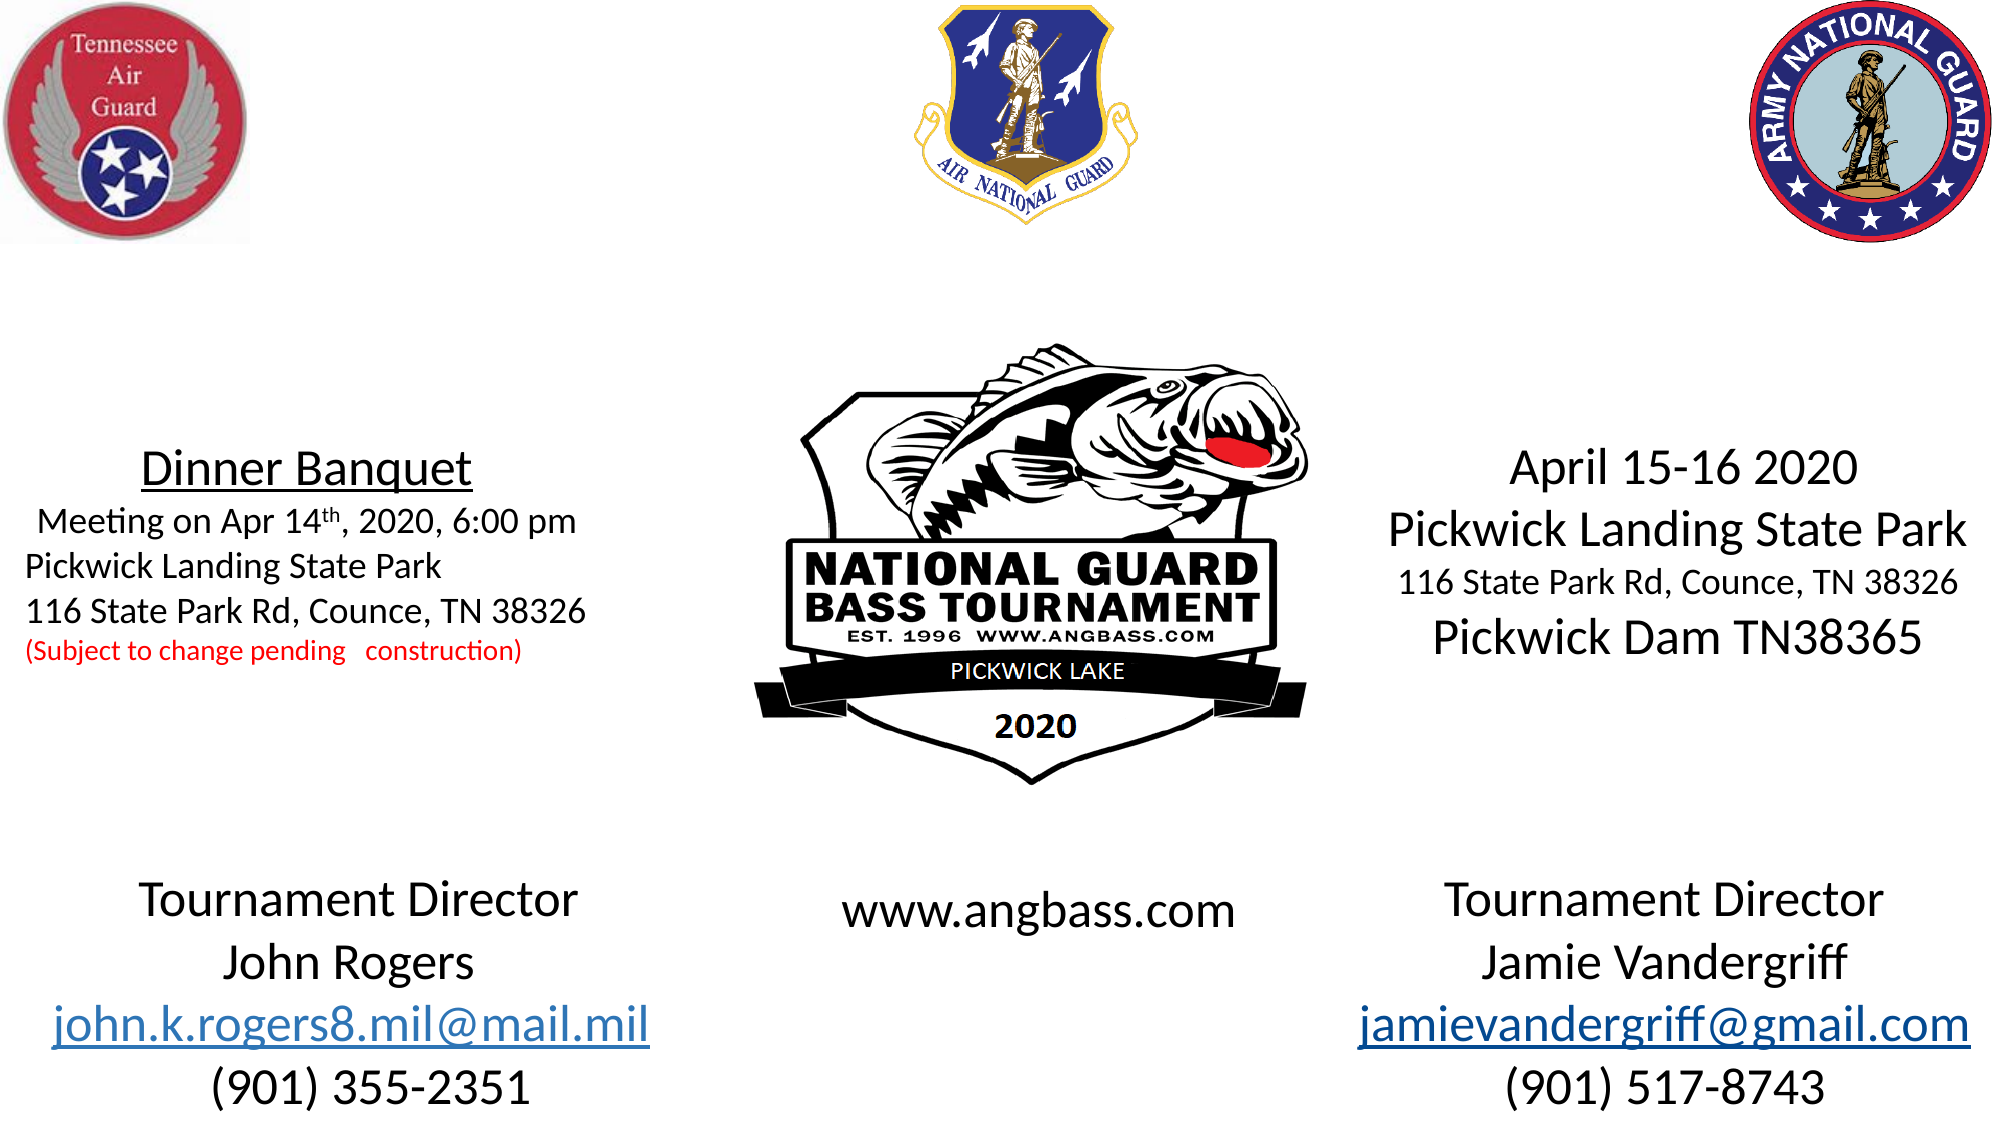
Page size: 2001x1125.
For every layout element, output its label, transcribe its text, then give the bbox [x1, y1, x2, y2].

picture [1748, 0, 1992, 243]
text_box Tournament Director Tournament Director John Rogers Jamie Vandergriff john.k.rogers8.mil@mail.mil jamievandergriff@gmail.com (901) 355-2351 (901) 517-8743 [0, 857, 2000, 1122]
picture [712, 324, 1391, 855]
text_box Dinner Banquet Meeting on Apr 14th, 2020, 6:00 pm Pickwick Landing State Park 116 State Park Rd, Counce, TN 38326 (Subject to change pending construction) [9, 426, 605, 674]
text_box April 15-16 2020 Pickwick Landing State Park 116 State Park Rd, Counce, TN 38326 Pickwick Dam TN38365 [1391, 424, 2000, 672]
picture [0, 0, 250, 244]
text_box www.angbass.com [826, 867, 1285, 946]
picture [914, 5, 1138, 225]
